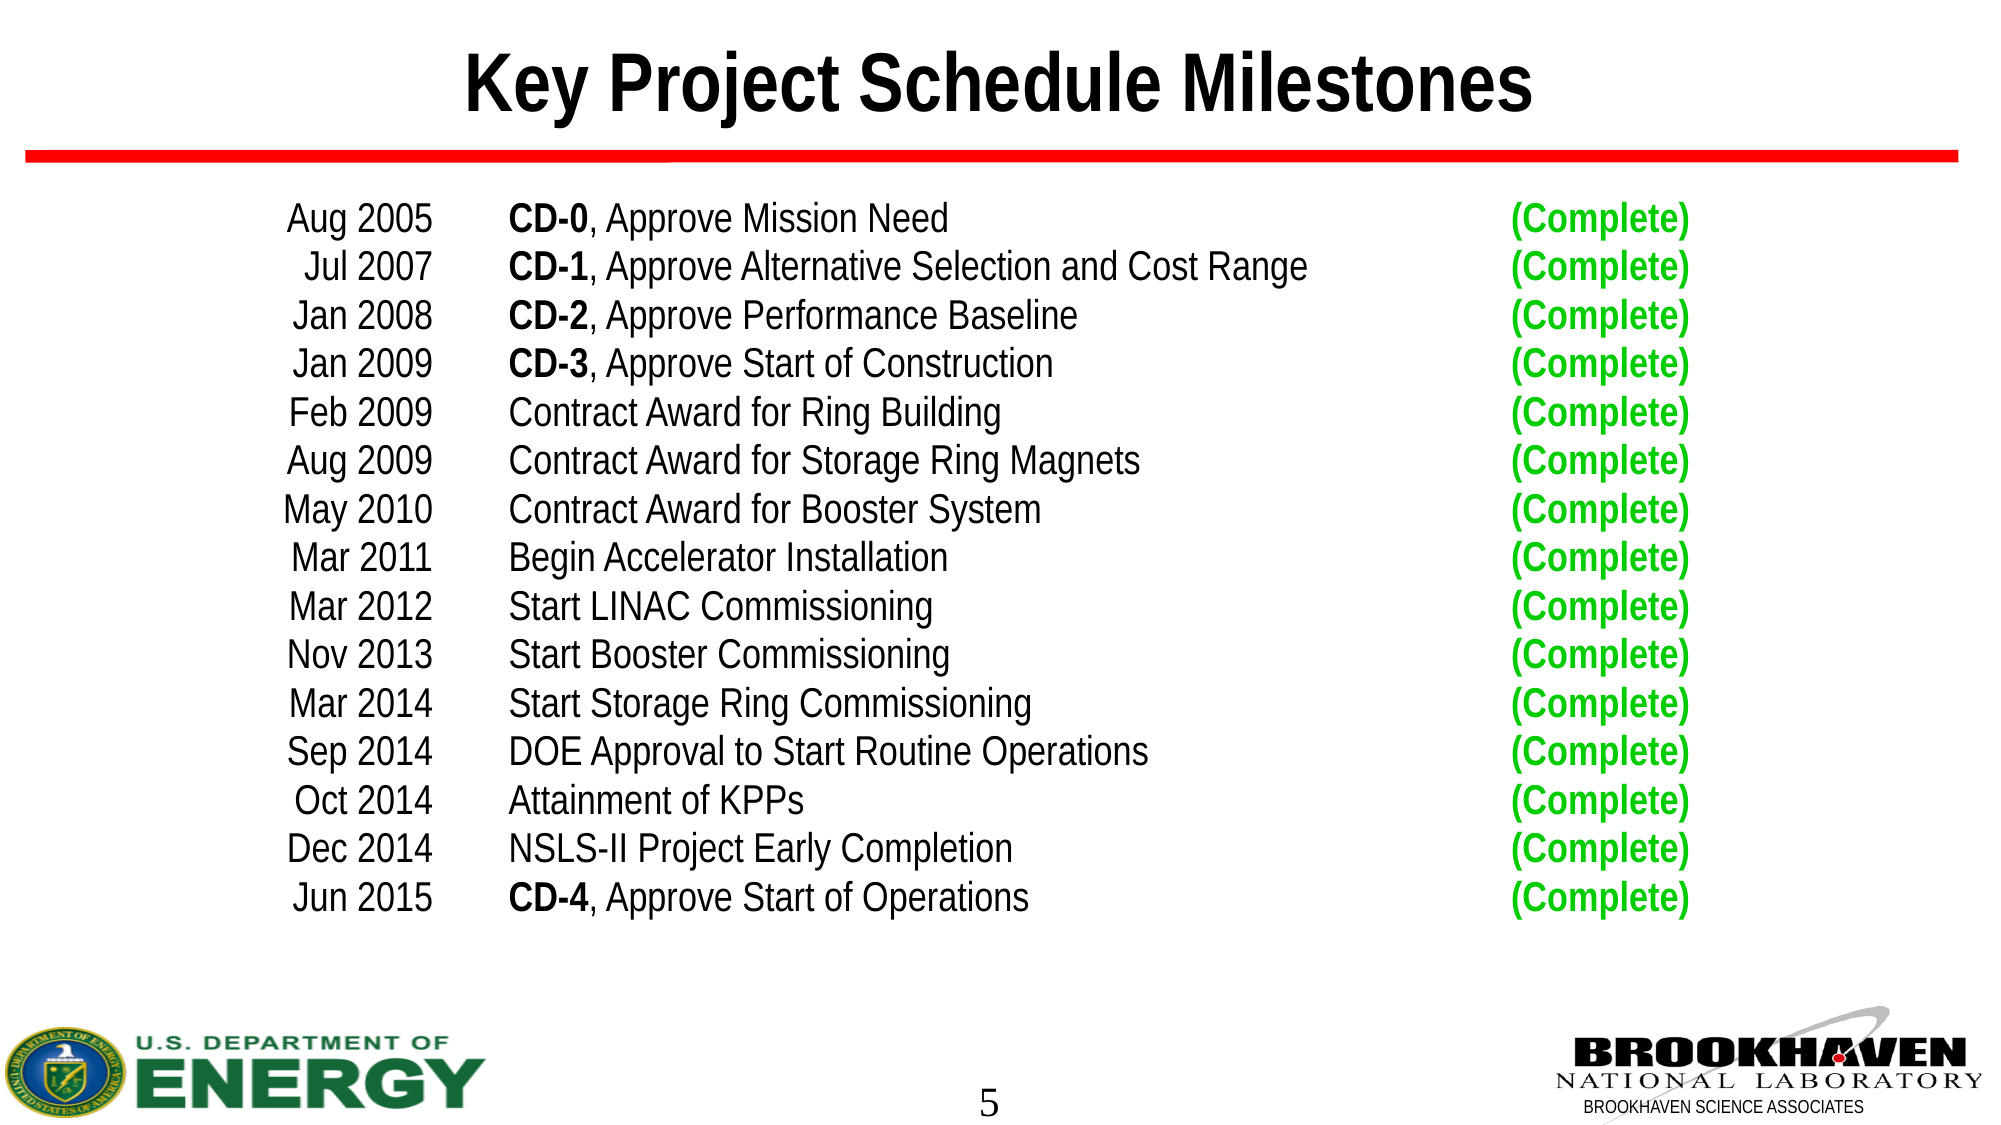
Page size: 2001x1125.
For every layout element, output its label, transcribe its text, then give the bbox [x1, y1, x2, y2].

text_box Aug 2005 CD-0, Approve Mission Need (Complete) Jul 2007 CD-1, Approve Alternative Selection and Cost Range (Complete) Jan 2008 CD-2, Approve Performance Baseline (Complete) Jan 2009 CD-3, Approve Start of Construction (Complete) Feb 2009 Contract Award for Ring Building (Complete) Aug 2009 Contract Award for Storage Ring Magnets (Complete) May 2010 Contract Award for Booster System (Complete) Mar 2011 Begin Accelerator Installation (Complete) Mar 2012 Start LINAC Commissioning (Complete) Nov 2013 Start Booster Commissioning (Complete) Mar 2014 Start Storage Ring Commissioning (Complete) Sep 2014 DOE Approval to Start Routine Operations (Complete) Oct 2014 Attainment of KPPs (Complete) Dec 2014 NSLS-II Project Early Completion (Complete) Jun 2015 CD-4, Approve Start of Operations (Complete) [249, 186, 1750, 977]
text_box Key Project Schedule Milestones [249, 0, 1750, 157]
picture [5, 1027, 486, 1118]
